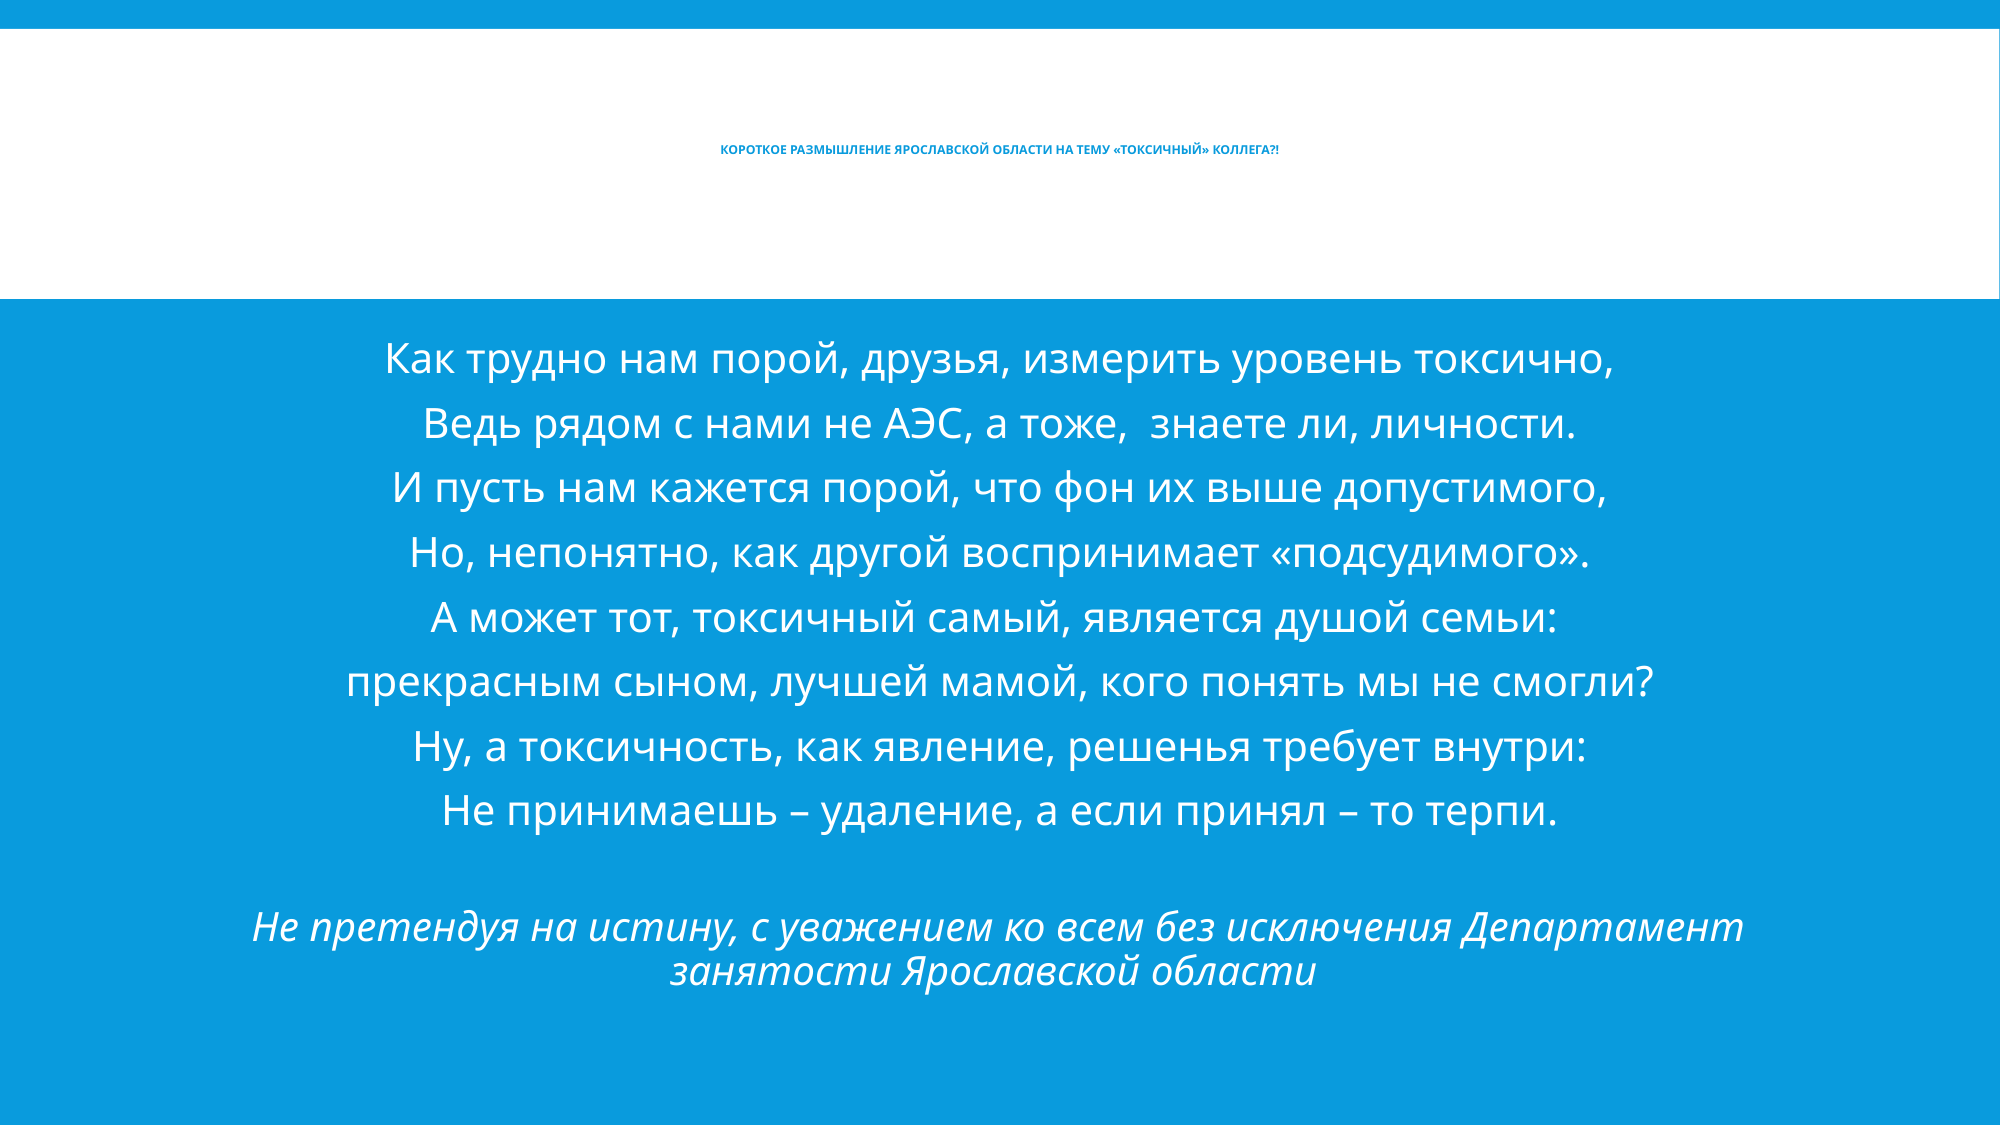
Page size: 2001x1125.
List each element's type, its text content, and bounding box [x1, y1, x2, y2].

list Как трудно нам порой, друзья, измерить уровень токсично, Ведь рядом с нами не АЭС, а тоже, знаете ли, личности. И пусть нам кажется порой, что фон их выше допустимого, Но, непонятно, как другой воспринимает «подсудимого». А может тот, токсичный самый, является душой семьи: прекрасным сыном, лучшей мамой, кого понять мы не смогли? Ну, а токсичность, как явление, решенья требует внутри: Не принимаешь – удаление, а если принял – то терпи. Не претендуя на истину, с уважением ко всем без исключения Департамент занятости Ярославской области [197, 329, 1803, 1020]
title Короткое размышление Ярославской области на тему «Токсичный» коллега?! [137, 59, 1863, 223]
